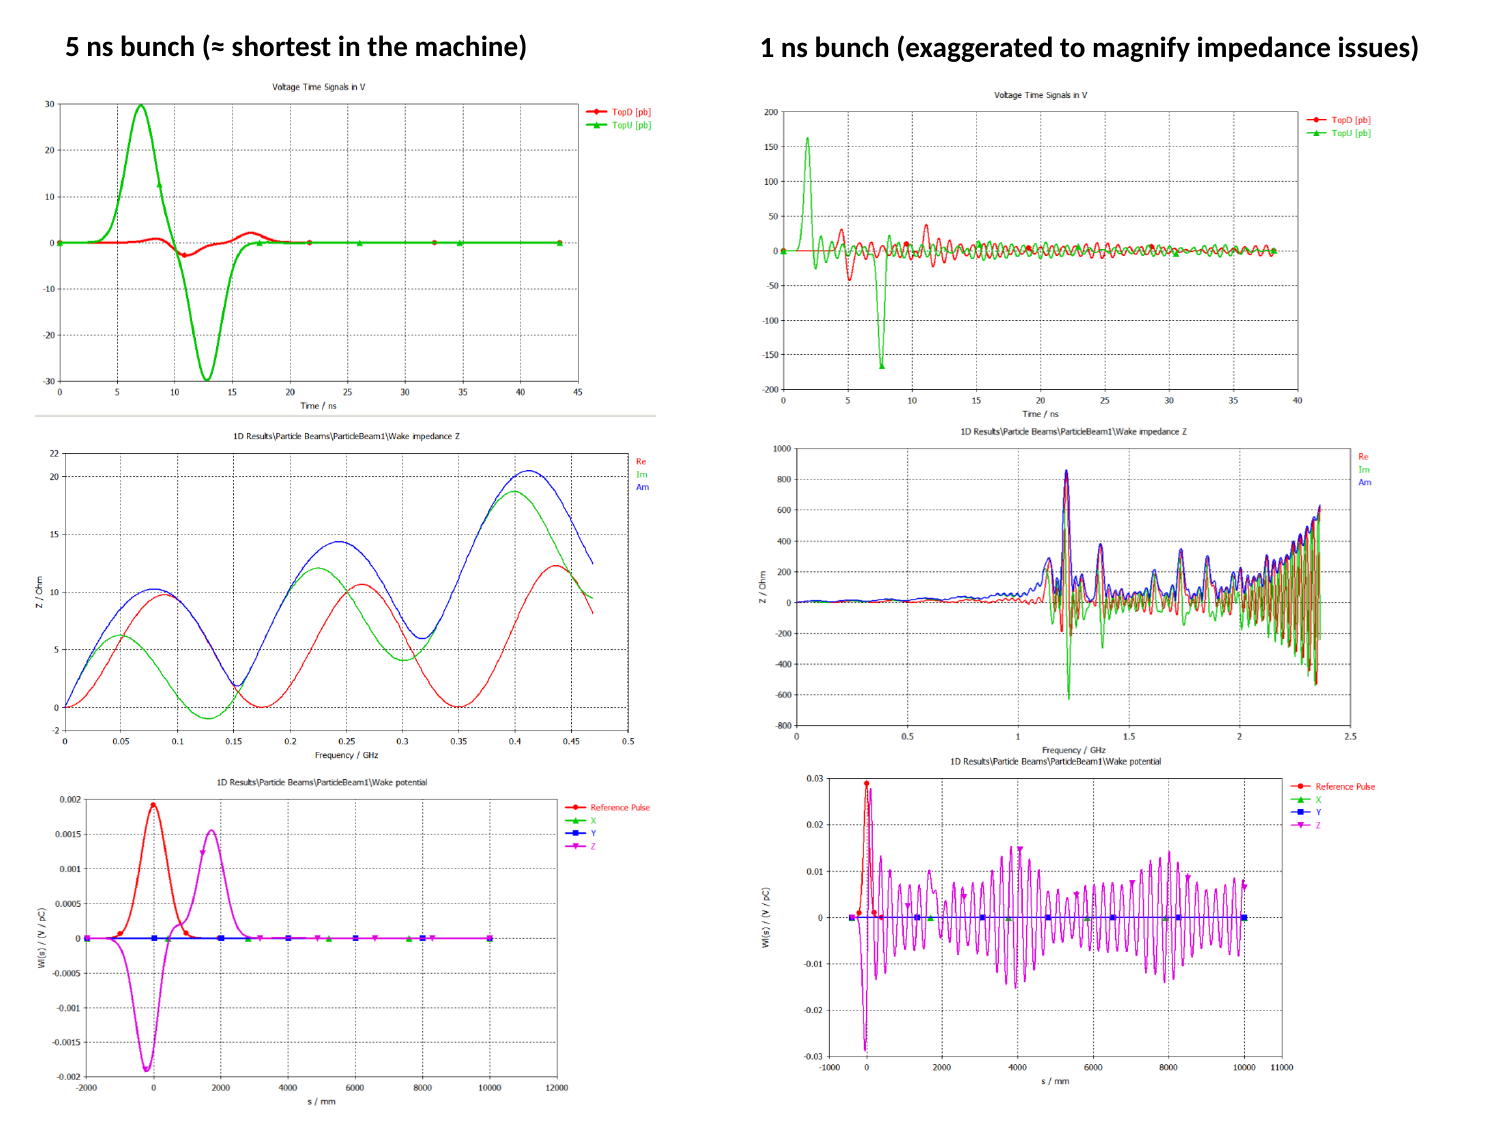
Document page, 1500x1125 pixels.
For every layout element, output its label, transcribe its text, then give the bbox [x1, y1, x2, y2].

picture [35, 72, 656, 417]
picture [35, 426, 656, 763]
text_box 5 ns bunch (≈ shortest in the machine) [50, 19, 568, 70]
picture [35, 772, 656, 1108]
text_box 1 ns bunch (exaggerated to magnify impedance issues) [744, 20, 1466, 71]
picture [756, 88, 1378, 1089]
